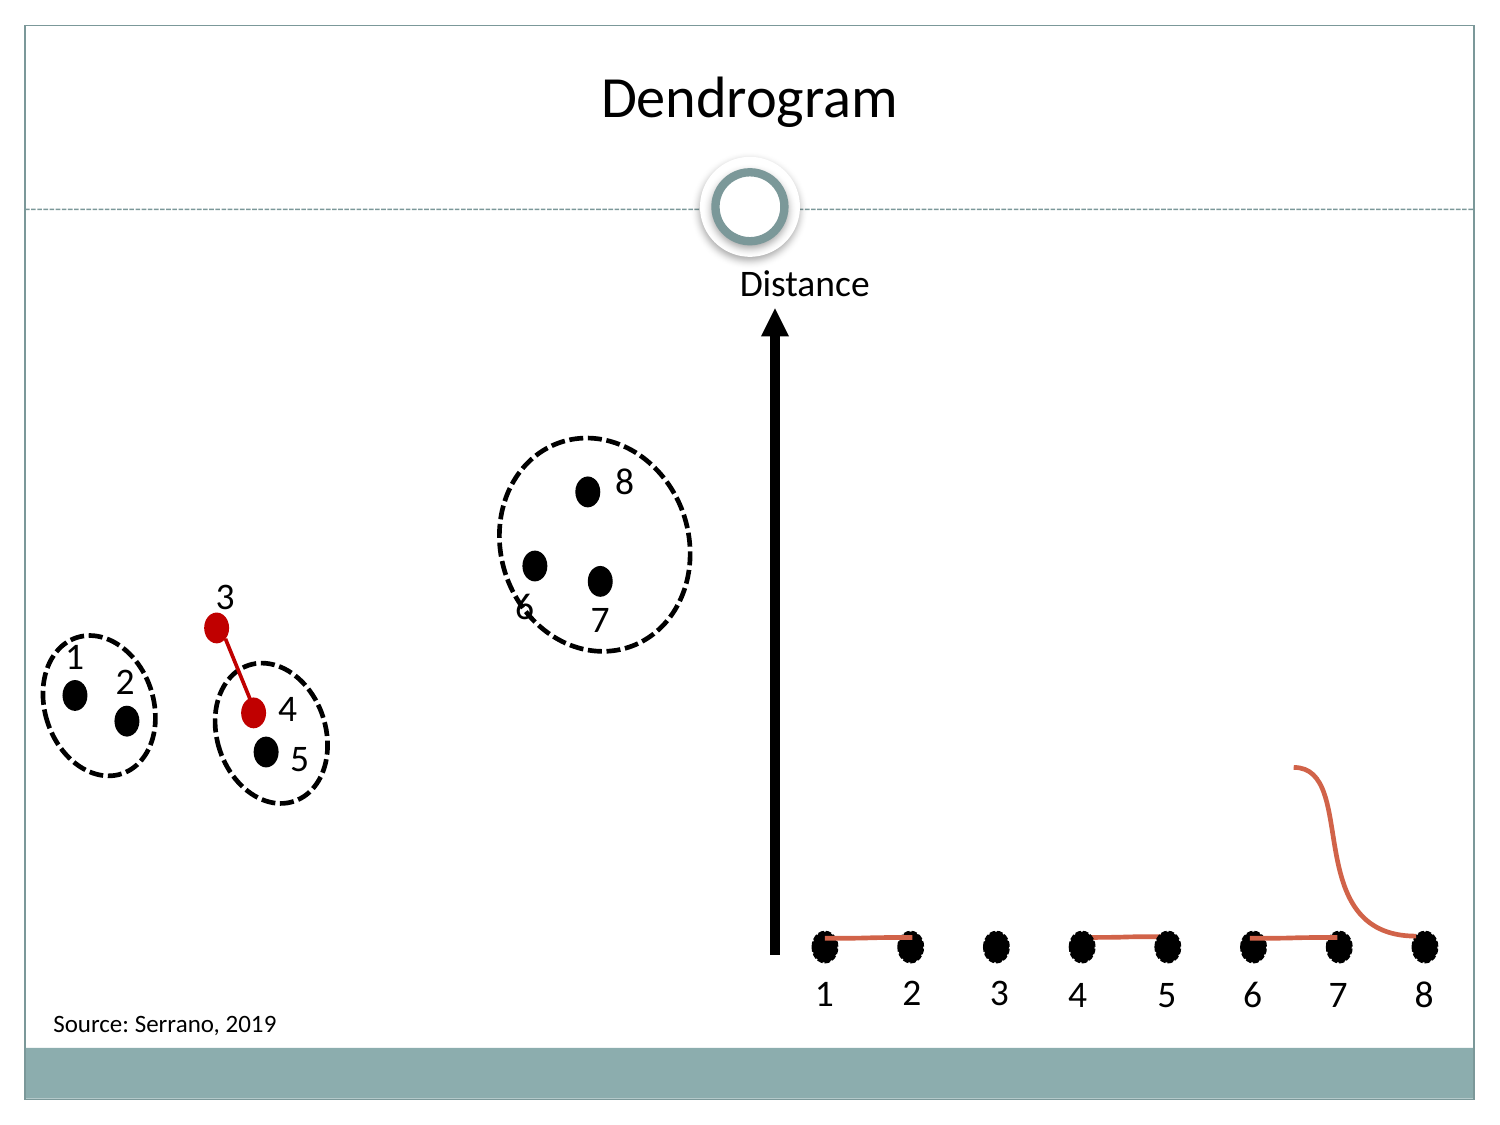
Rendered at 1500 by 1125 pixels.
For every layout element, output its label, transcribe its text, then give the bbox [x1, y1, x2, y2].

text_box 6 [500, 574, 547, 635]
text_box 3 [200, 564, 250, 625]
text_box [1154, 930, 1182, 957]
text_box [1270, 790, 1440, 914]
text_box [1411, 930, 1439, 957]
text_box 5 [316, 772, 325, 787]
text_box [1240, 930, 1267, 957]
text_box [225, 638, 254, 707]
text_box Source: Serrano, 2019 [38, 999, 293, 1045]
text_box [897, 930, 925, 957]
text_box [982, 930, 1010, 957]
text_box [498, 437, 692, 653]
text_box 1 [50, 624, 100, 658]
text_box [811, 930, 839, 957]
text_box Distance [725, 251, 1082, 312]
text_box 2 [127, 649, 150, 681]
text_box [1068, 930, 1096, 957]
text_box [42, 634, 157, 777]
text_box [799, 960, 1459, 1024]
text_box [1325, 930, 1353, 957]
text_box 4 [299, 676, 313, 693]
text_box [203, 625, 231, 645]
text_box 8 [633, 449, 650, 461]
text_box [214, 662, 329, 805]
title Dendrogram [49, 12, 1450, 137]
